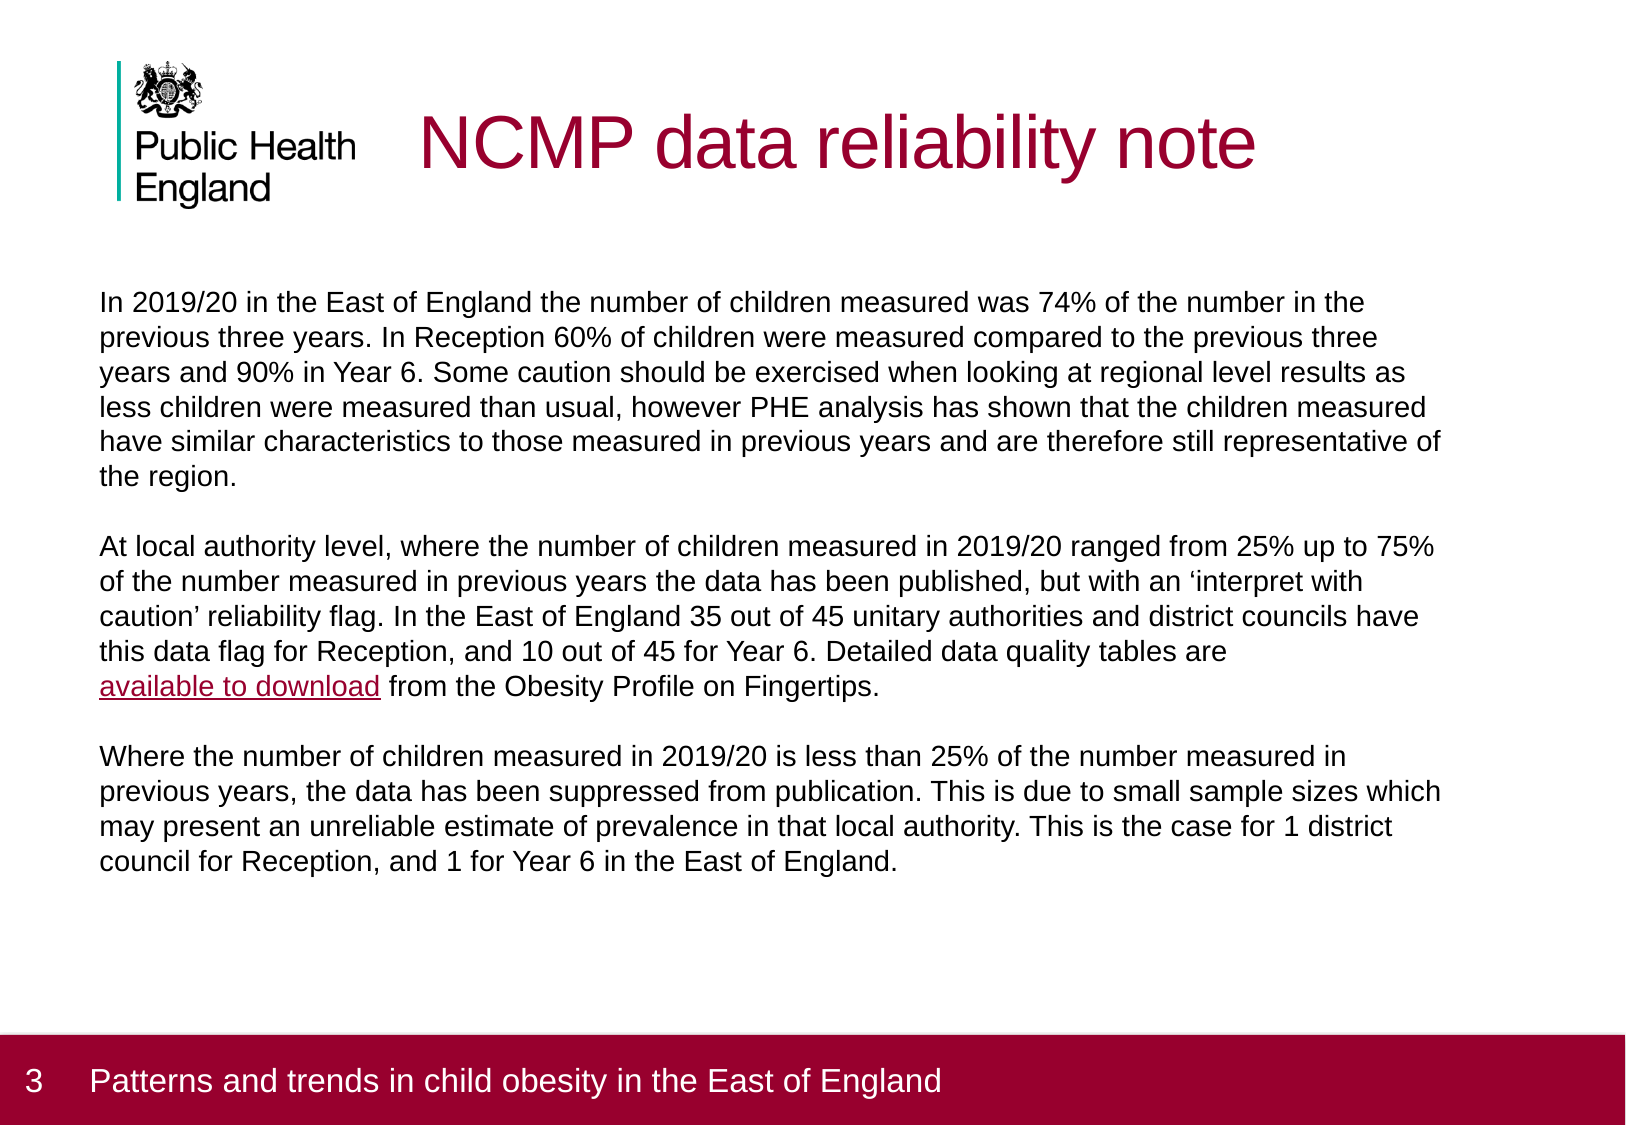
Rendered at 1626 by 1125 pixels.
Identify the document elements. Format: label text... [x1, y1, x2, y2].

picture [117, 61, 355, 209]
text_box 3 Patterns and trends in child obesity in the East of England [10, 1052, 1448, 1107]
title NCMP data reliability note [418, 45, 1526, 233]
text_box In 2019/20 in the East of England the number of children measured was 74% of the number in the previous three years. In Reception 60% of children were measured compared to the previous three years and 90% in Year 6. Some caution should be exercised when looking at regional level results as less children were measured than usual, however PHE analysis has shown that the children measured have similar characteristics to those measured in previous years and are therefore still representative of the region. At local authority level, where the number of children measured in 2019/20 ranged from 25% up to 75% of the number measured in previous years the data has been published, but with an ‘interpret with caution’ reliability flag. In the East of England 35 out of 45 unitary authorities and district councils have this data flag for Reception, and 10 out of 45 for Year 6. Detailed data quality tables are available to download from the Obesity Profile on Fingertips. Where the number of children measured in 2019/20 is less than 25% of the number measured in previous years, the data has been suppressed from publication. This is due to small sample sizes which may present an unreliable estimate of prevalence in that local authority. This is the case for 1 district council for Reception, and 1 for Year 6 in the East of England. [84, 275, 1466, 955]
